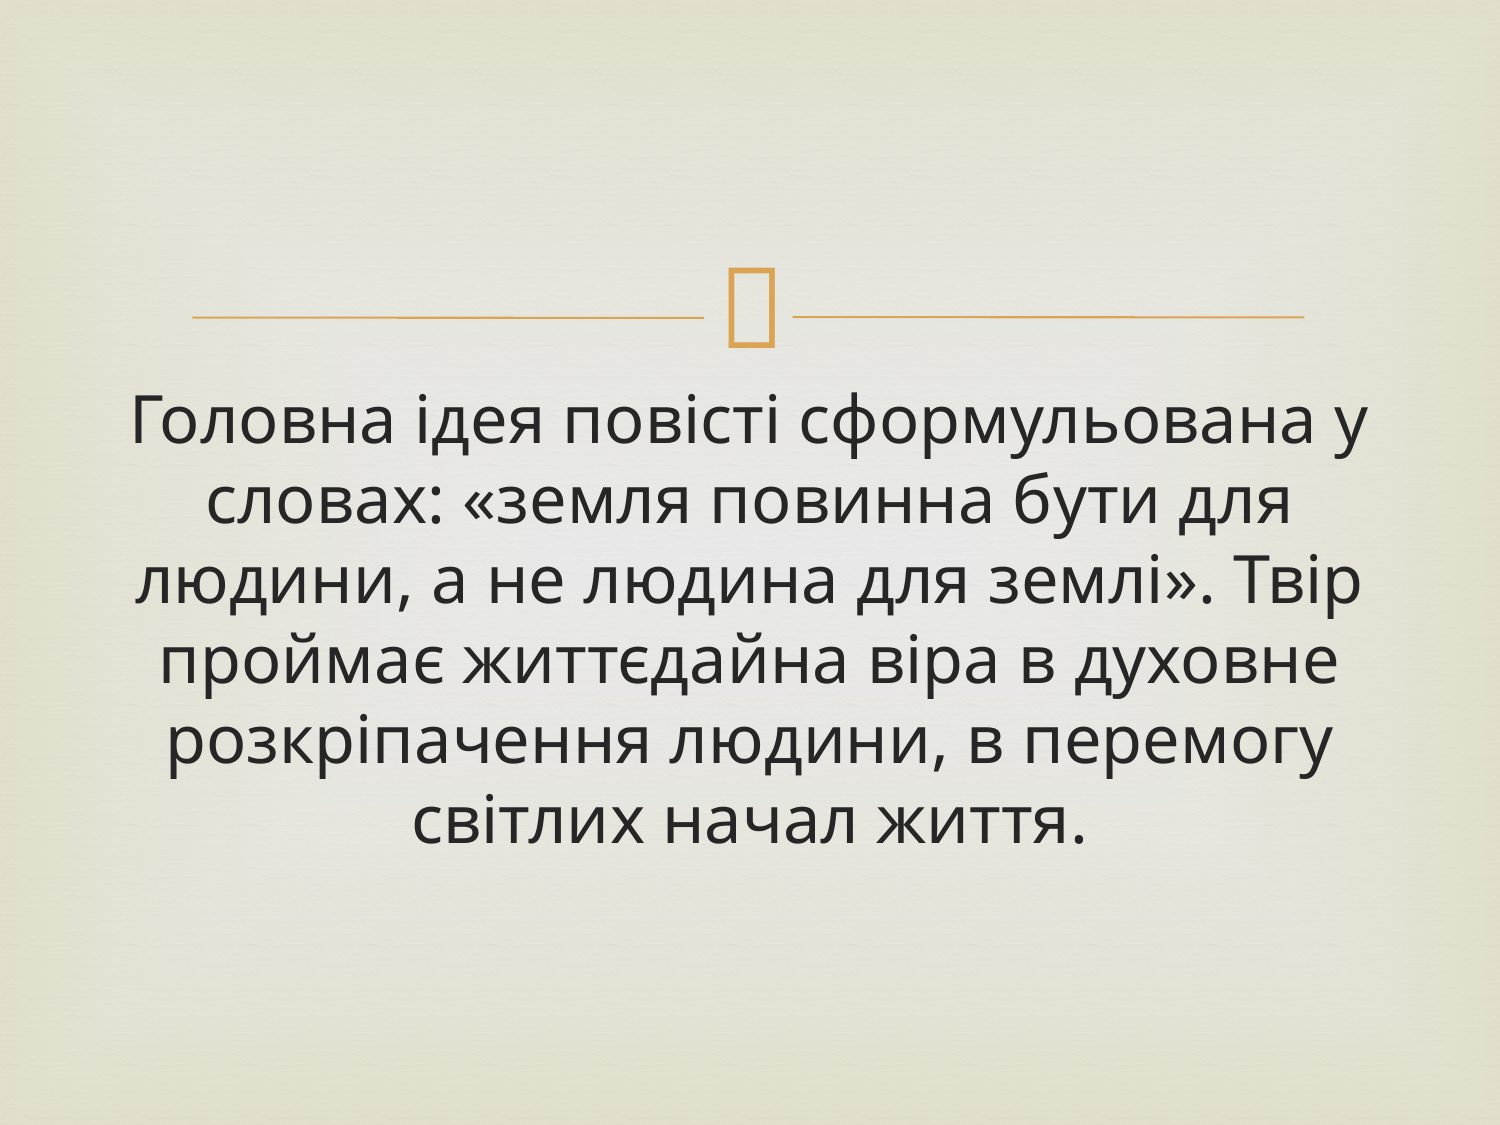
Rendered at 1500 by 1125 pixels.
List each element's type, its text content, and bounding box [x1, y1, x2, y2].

list Головна ідея повісті сформульована у словах: «земля повинна бути для людини, а не людина для землі». Твір проймає життєдайна віра в духовне розкріпачення людини, в перемогу світлих начал життя. [114, 368, 1386, 1005]
